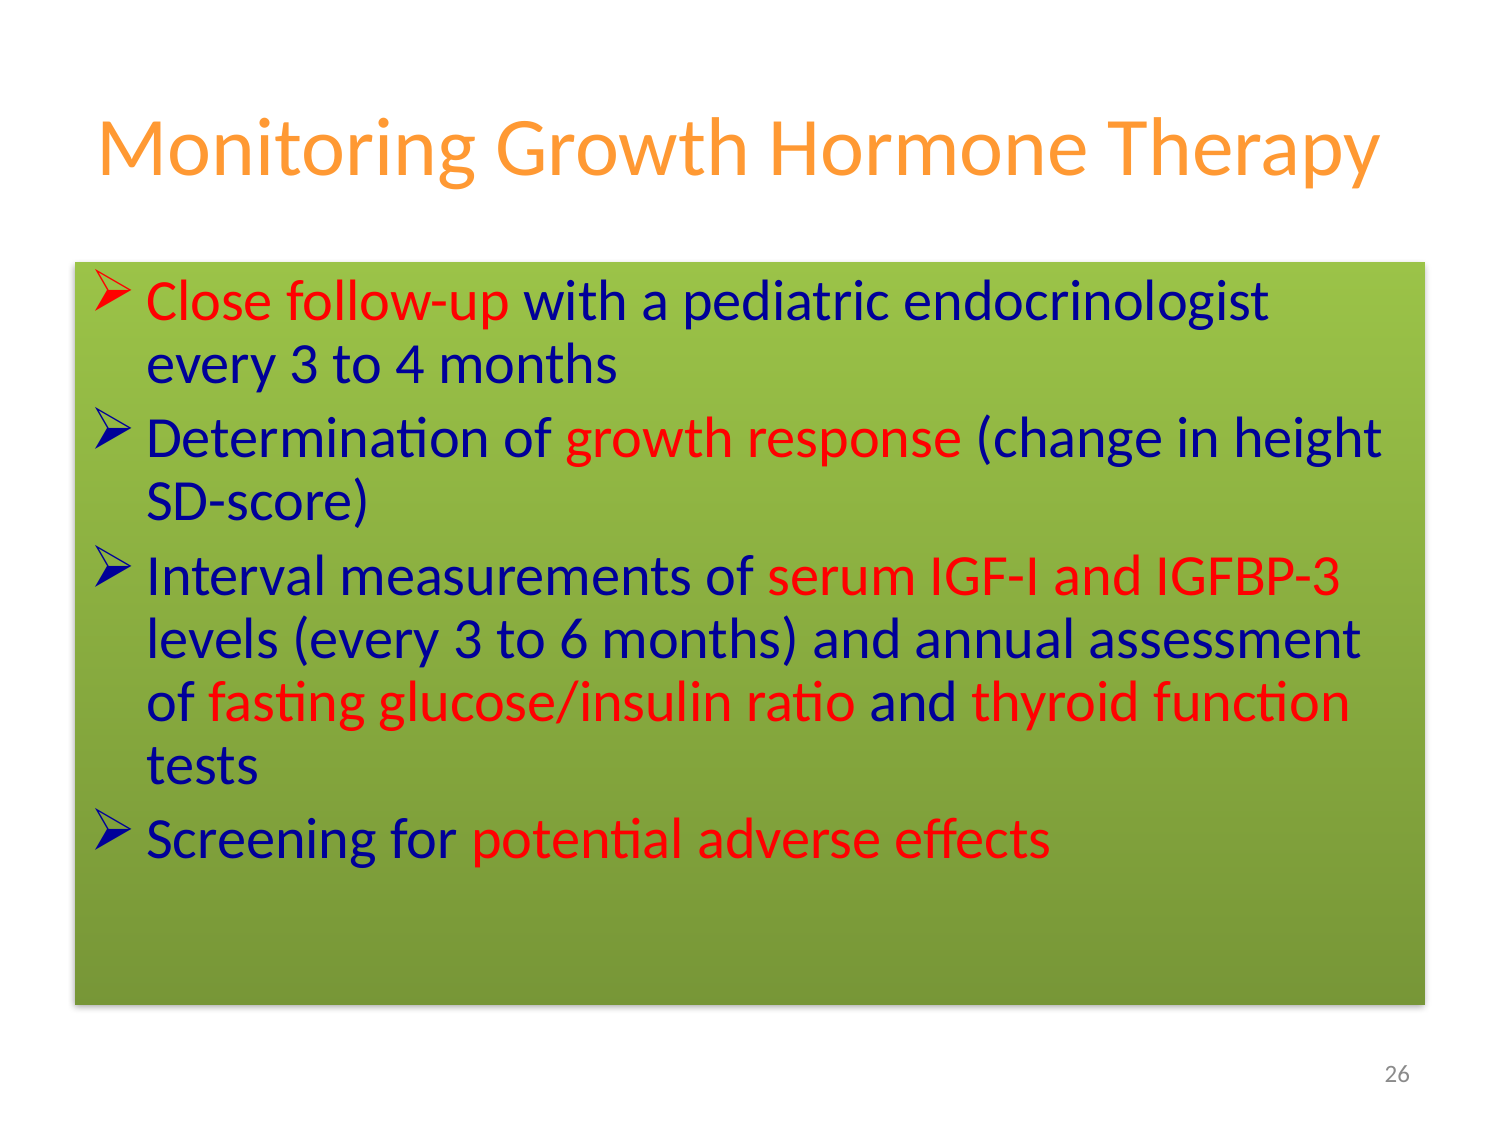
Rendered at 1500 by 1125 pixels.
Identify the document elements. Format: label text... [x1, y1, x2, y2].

list Close follow-up with a pediatric endocrinologist every 3 to 4 months Determination of growth response (change in height SD-score) Interval measurements of serum IGF-I and IGFBP-3 levels (every 3 to 6 months) and annual assessment of fasting glucose/insulin ratio and thyroid function tests Screening for potential adverse effects [75, 262, 1425, 1005]
slide_number 26 [1074, 1042, 1425, 1103]
title Monitoring Growth Hormone Therapy [75, 45, 1425, 233]
